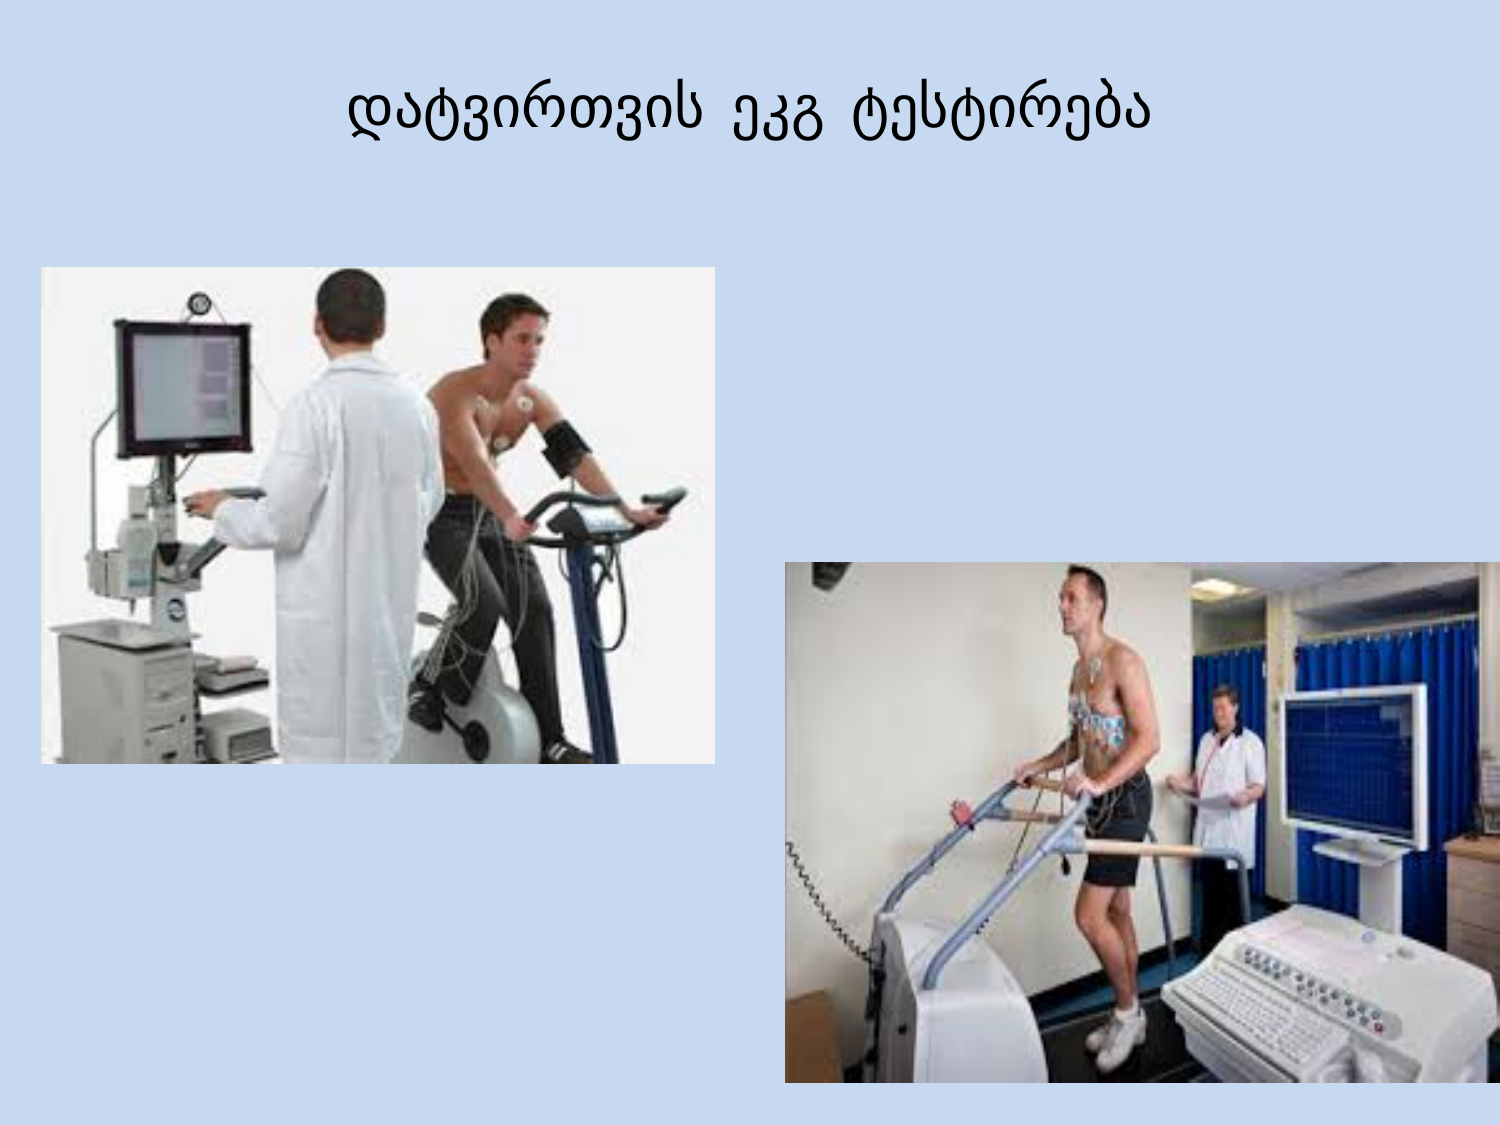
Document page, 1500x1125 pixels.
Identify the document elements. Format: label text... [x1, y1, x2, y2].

title დატვირთვის ეკგ ტესტირება [75, 45, 1425, 233]
picture [785, 562, 1500, 1083]
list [41, 266, 715, 764]
